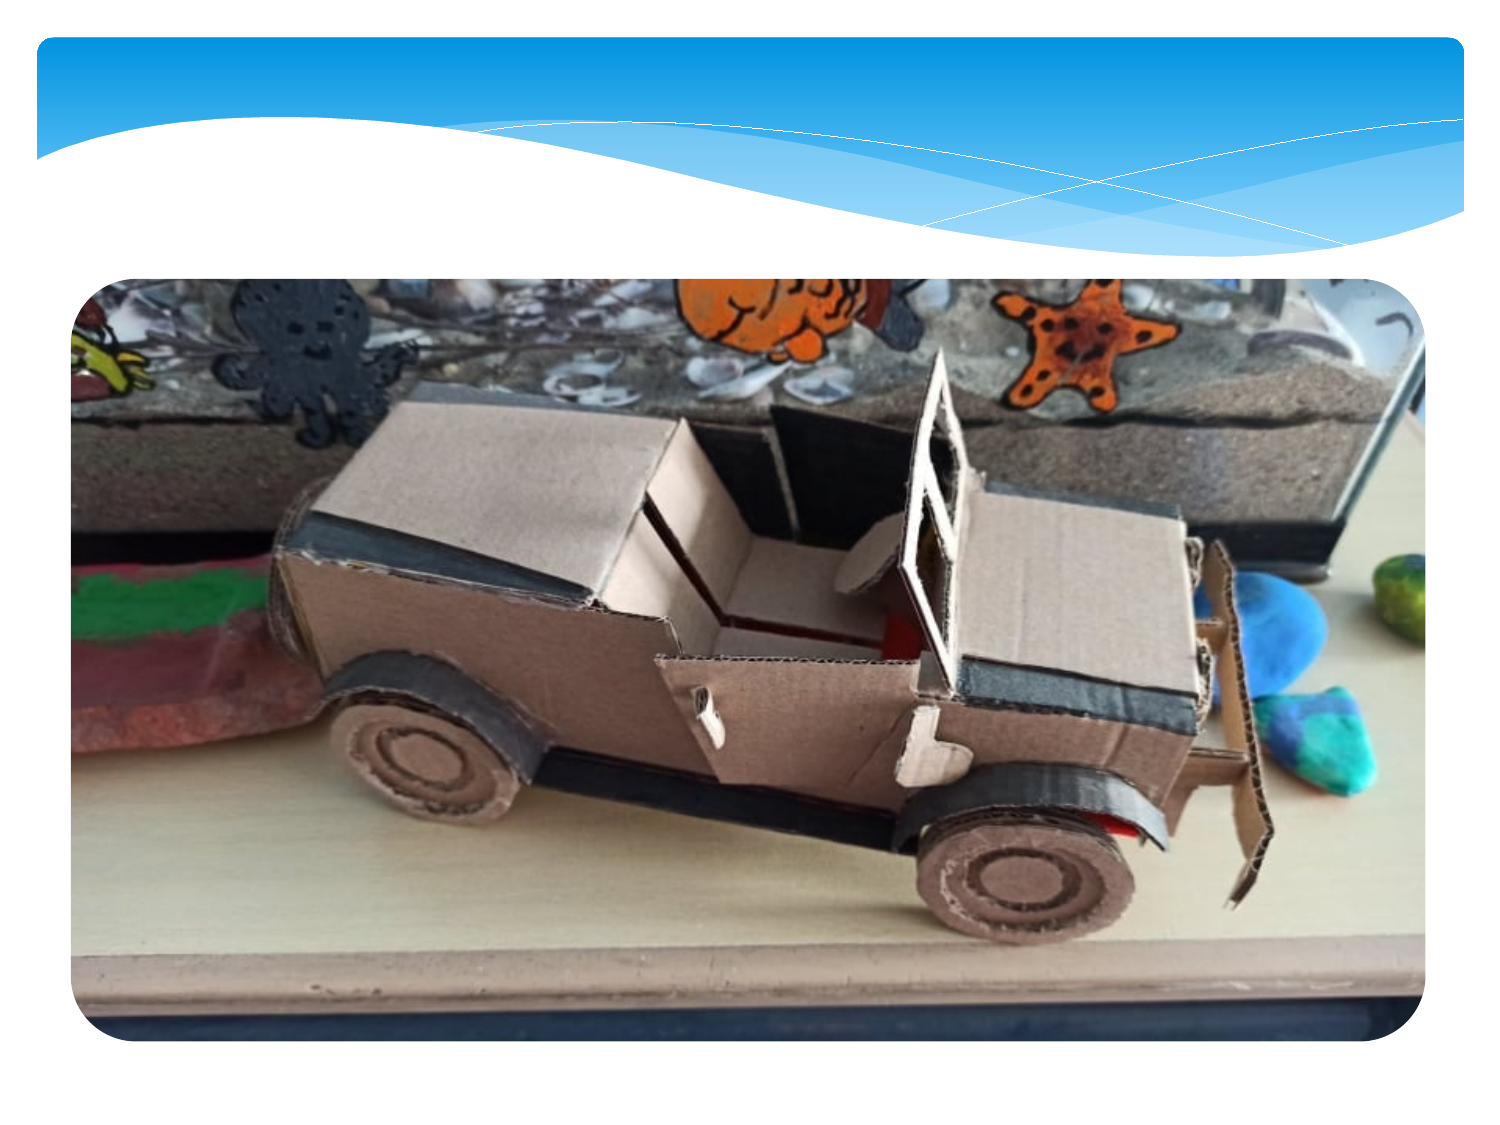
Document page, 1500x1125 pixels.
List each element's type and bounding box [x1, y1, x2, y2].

picture [70, 278, 1426, 1042]
